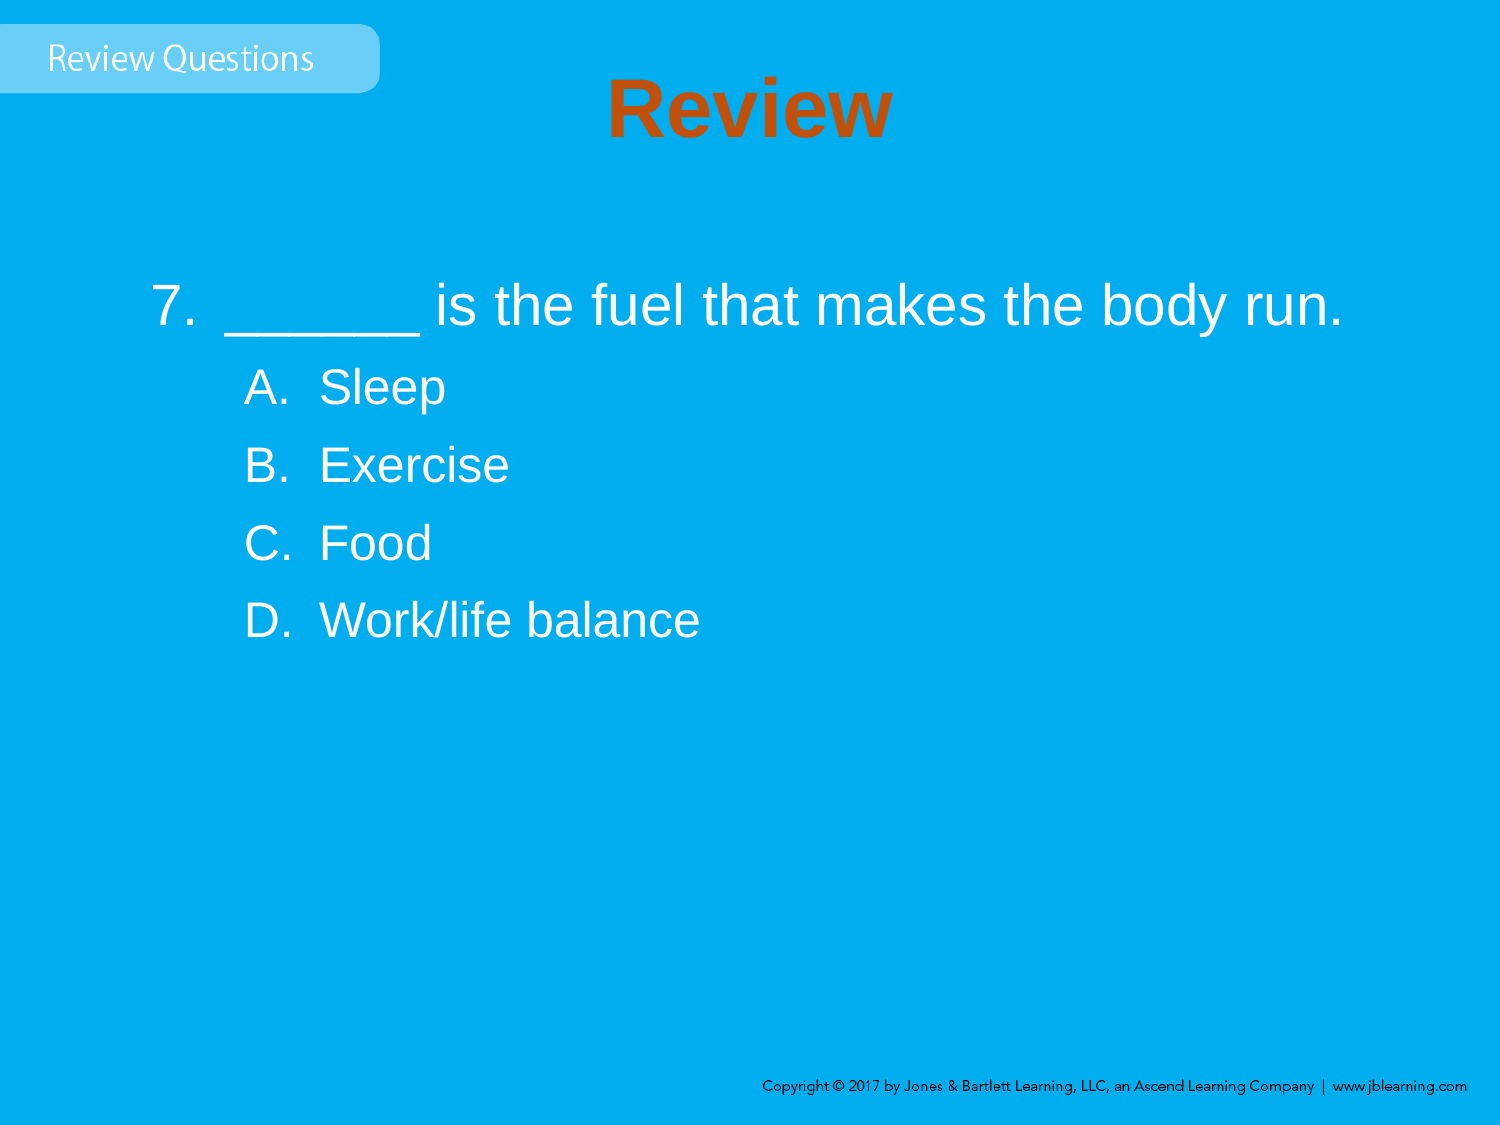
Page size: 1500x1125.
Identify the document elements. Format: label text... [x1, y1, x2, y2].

list ______ is the fuel that makes the body run. Sleep Exercise Food Work/life balance [112, 237, 1388, 1025]
title Review [112, 37, 1388, 188]
picture [0, 25, 377, 93]
